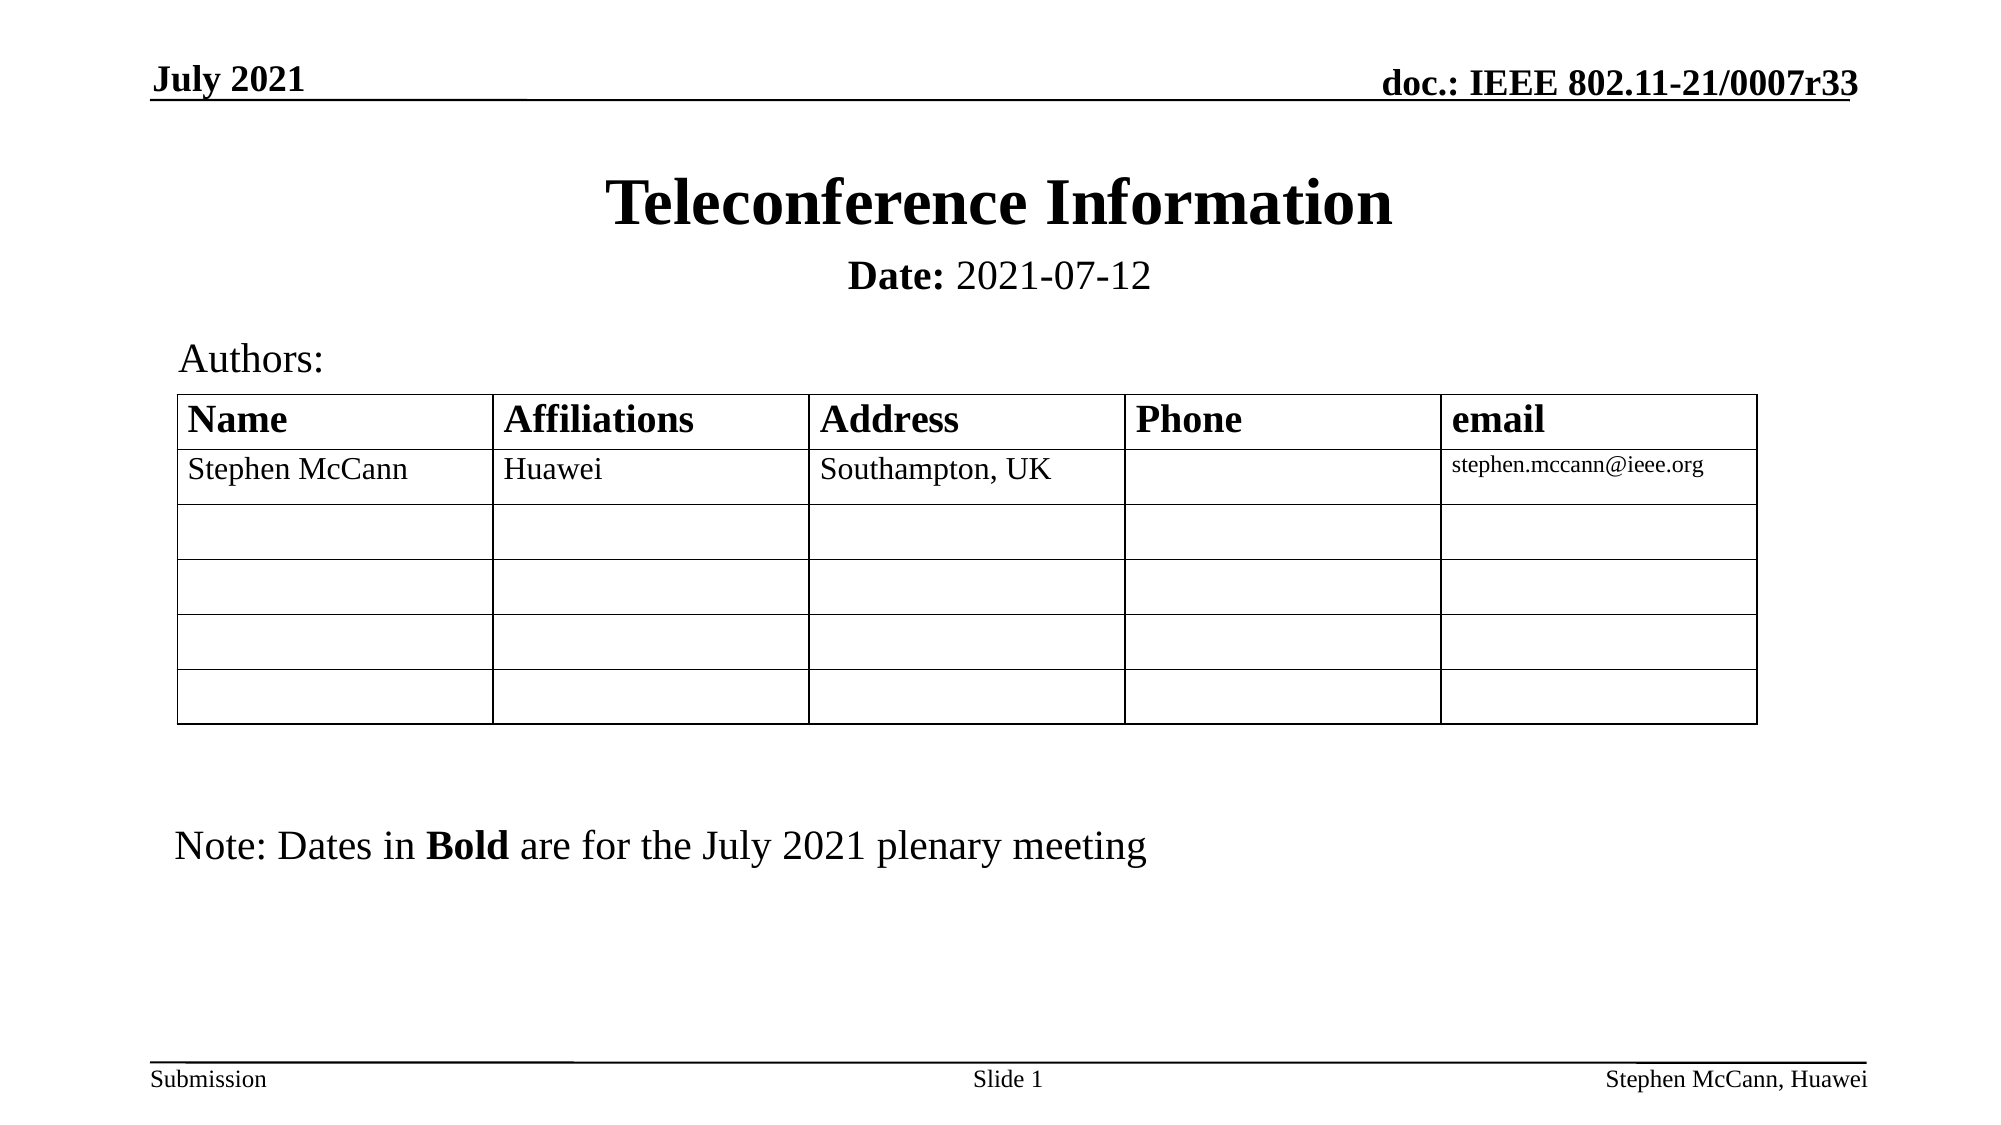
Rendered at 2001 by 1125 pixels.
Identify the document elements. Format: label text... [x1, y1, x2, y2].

text_box Authors: [162, 323, 401, 387]
subtitle Date: 2021-07-12 [299, 239, 1701, 319]
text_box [161, 393, 1806, 793]
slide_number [152, 54, 563, 100]
slide_number Slide 1 [950, 1061, 1067, 1123]
footer Stephen McCann, Huawei [1171, 1061, 1869, 1093]
text_box Note: Dates in Bold are for the July 2021 plenary meeting [159, 810, 1295, 876]
title Teleconference Information [149, 76, 1851, 319]
